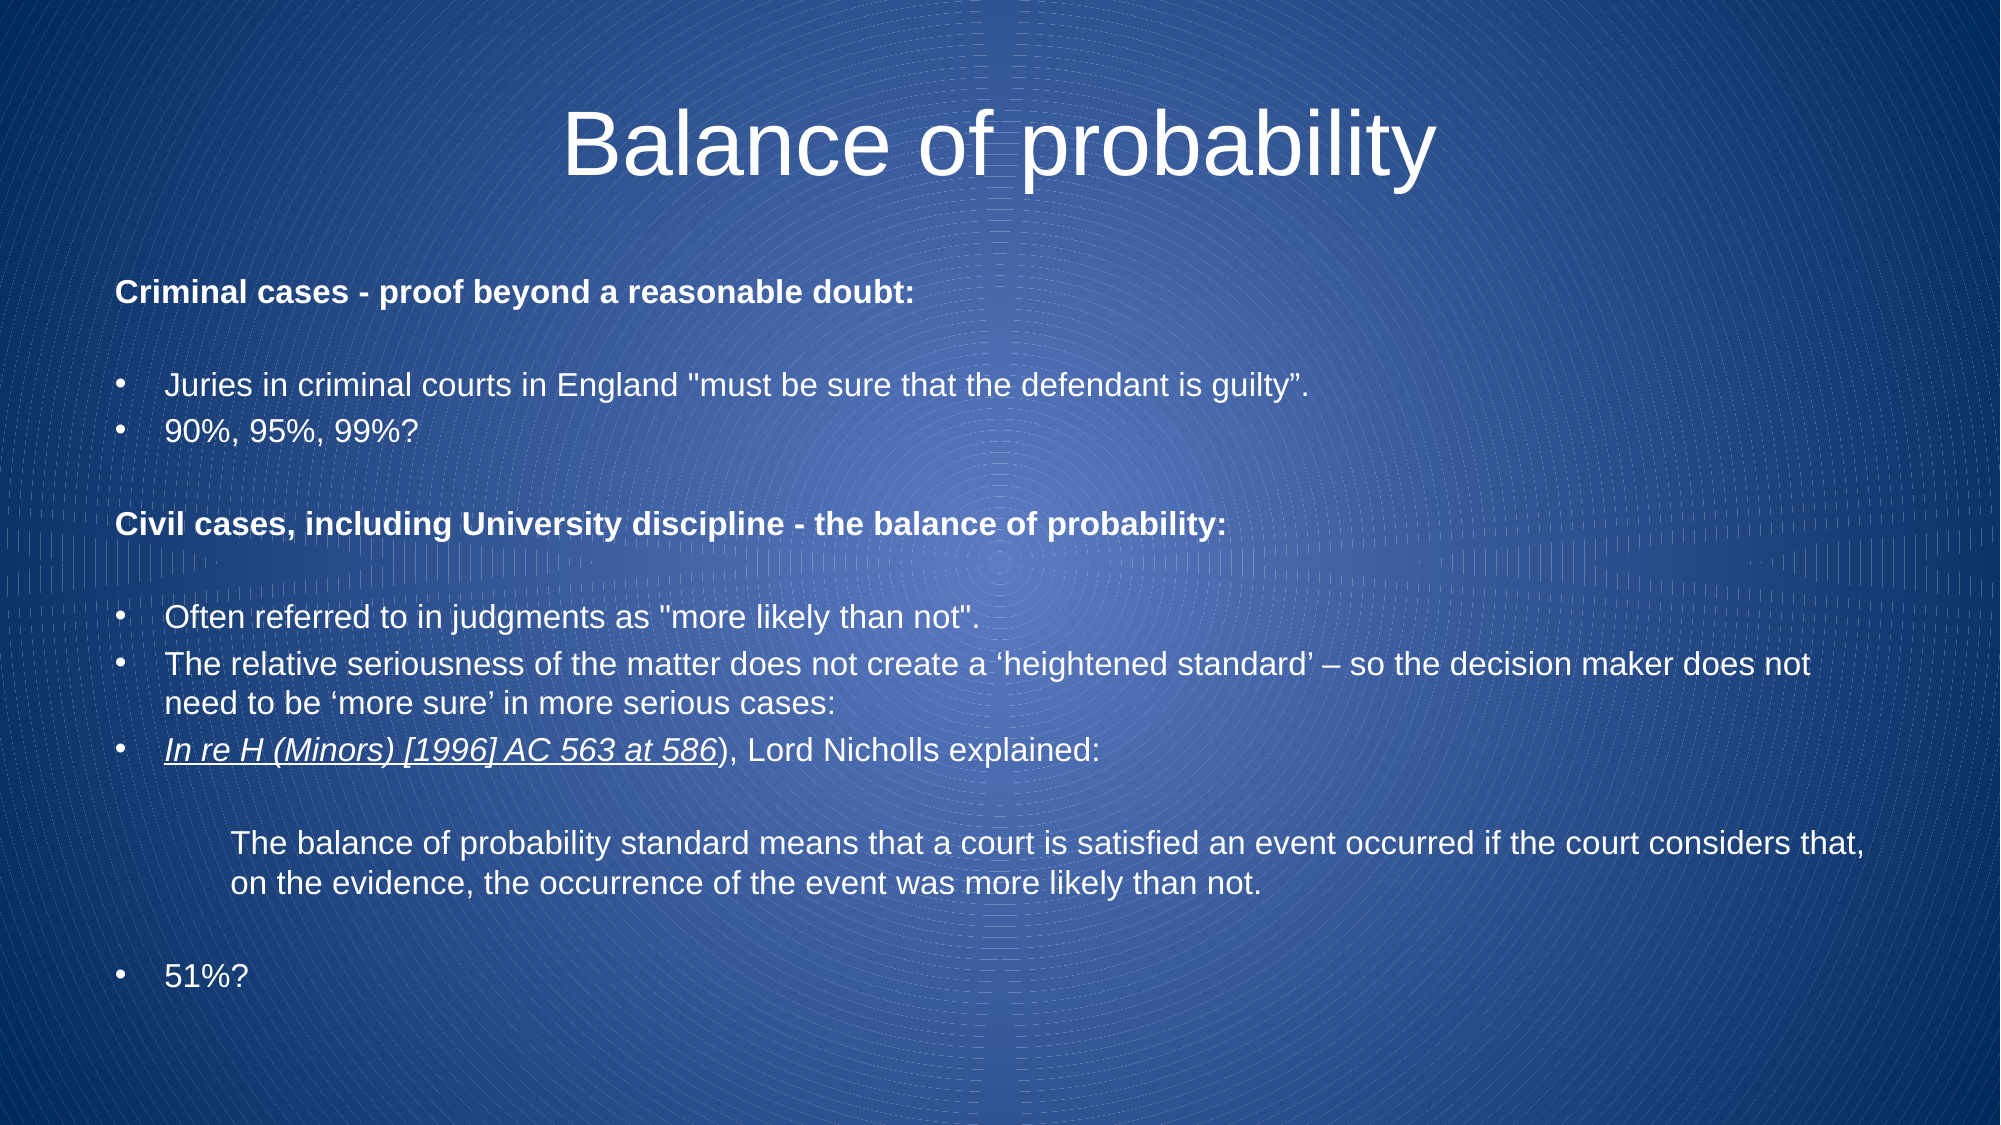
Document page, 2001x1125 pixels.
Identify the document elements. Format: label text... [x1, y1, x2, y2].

title Balance of probability [99, 45, 1900, 233]
list Criminal cases - proof beyond a reasonable doubt: Juries in criminal courts in England "must be sure that the defendant is guilty”. 90%, 95%, 99%? Civil cases, including University discipline - the balance of probability: Often referred to in judgments as "more likely than not". The relative seriousness of the matter does not create a ‘heightened standard’ – so the decision maker does not need to be ‘more sure’ in more serious cases: In re H (Minors) [1996] AC 563 at 586), Lord Nicholls explained: The balance of probability standard means that a court is satisfied an event occurred if the court considers that, on the evidence, the occurrence of the event was more likely than not. 51%? [99, 262, 1900, 1005]
